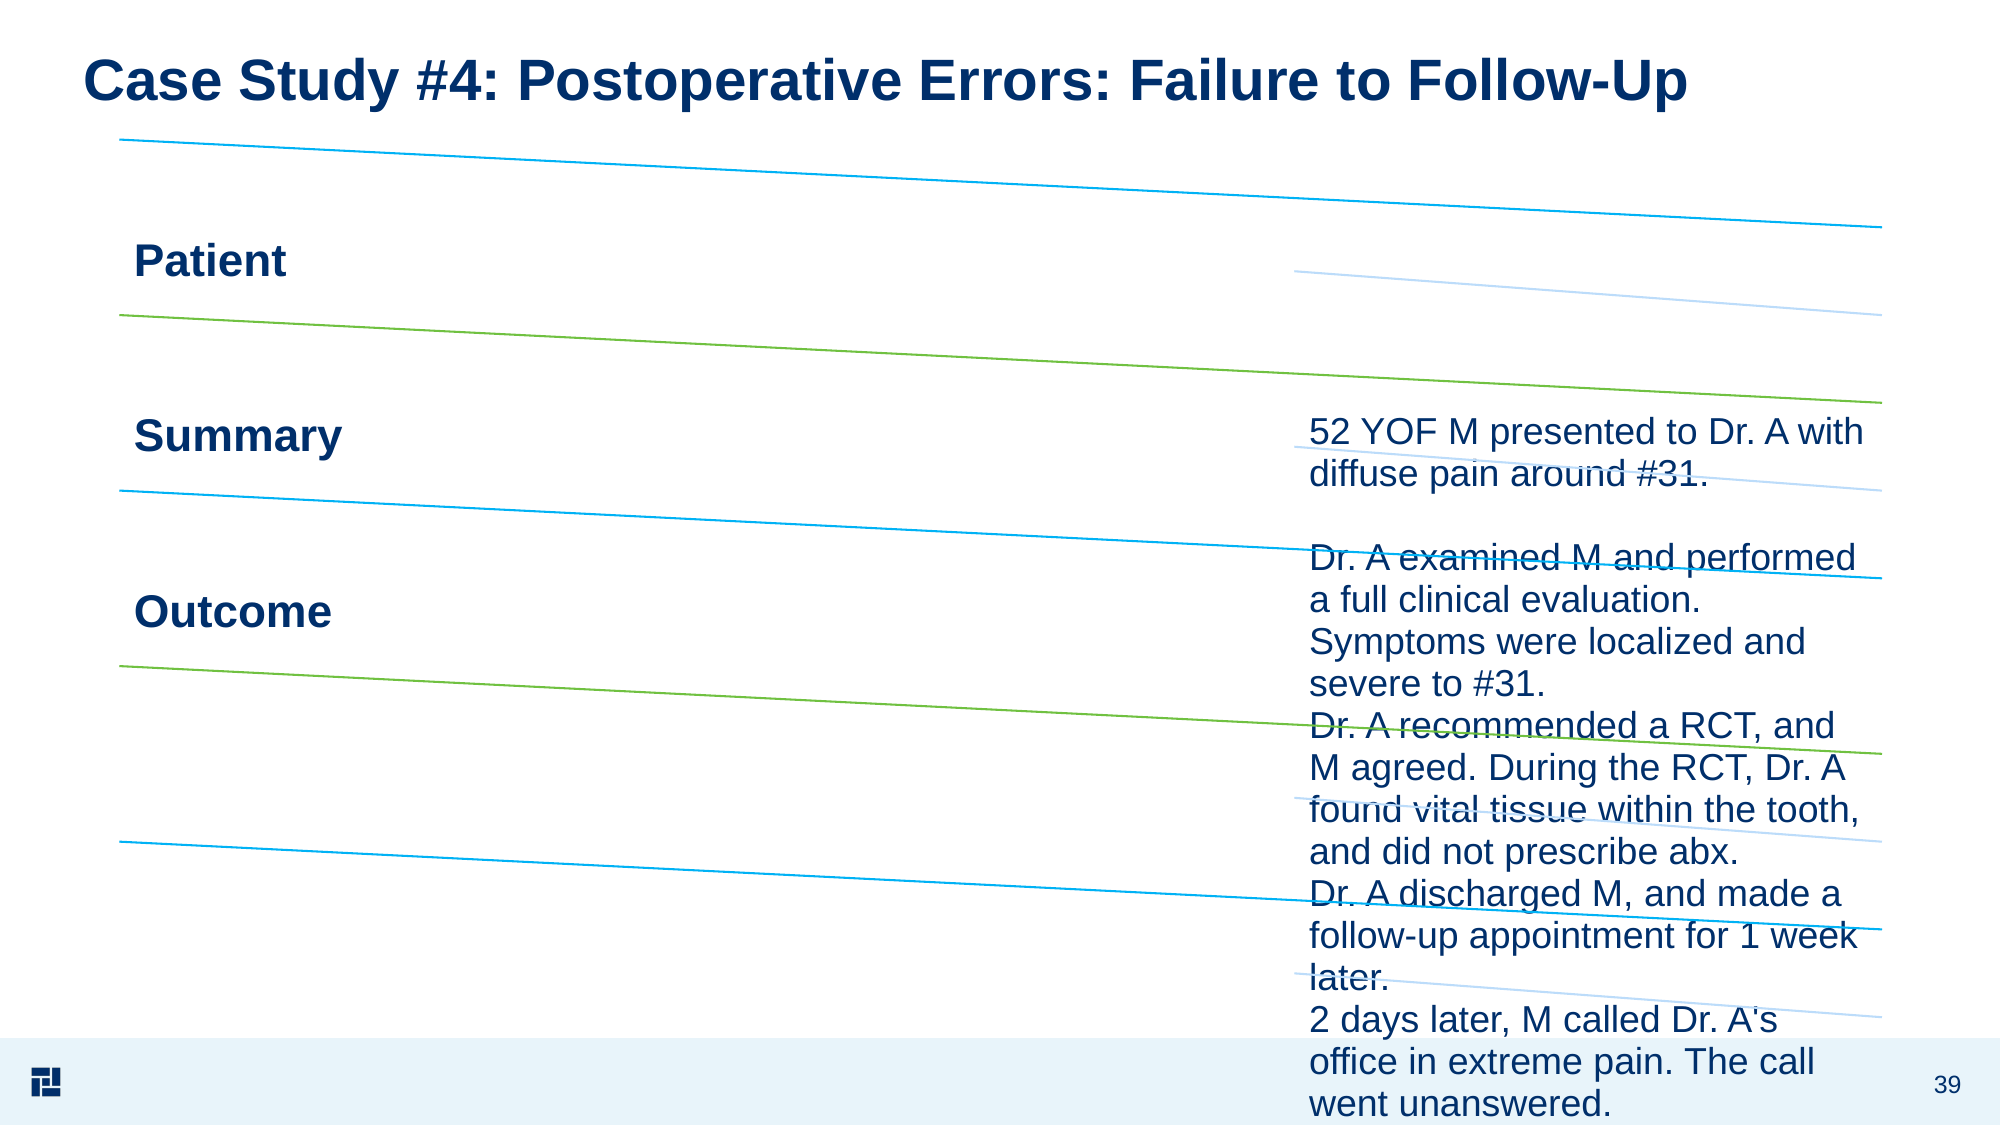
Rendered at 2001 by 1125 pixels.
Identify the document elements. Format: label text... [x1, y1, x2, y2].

slide_number 39 [1902, 1053, 1994, 1114]
picture [30, 1066, 62, 1098]
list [119, 139, 1883, 1018]
title Case Study #4: Postoperative Errors: Failure to Follow-Up [68, 23, 1882, 140]
